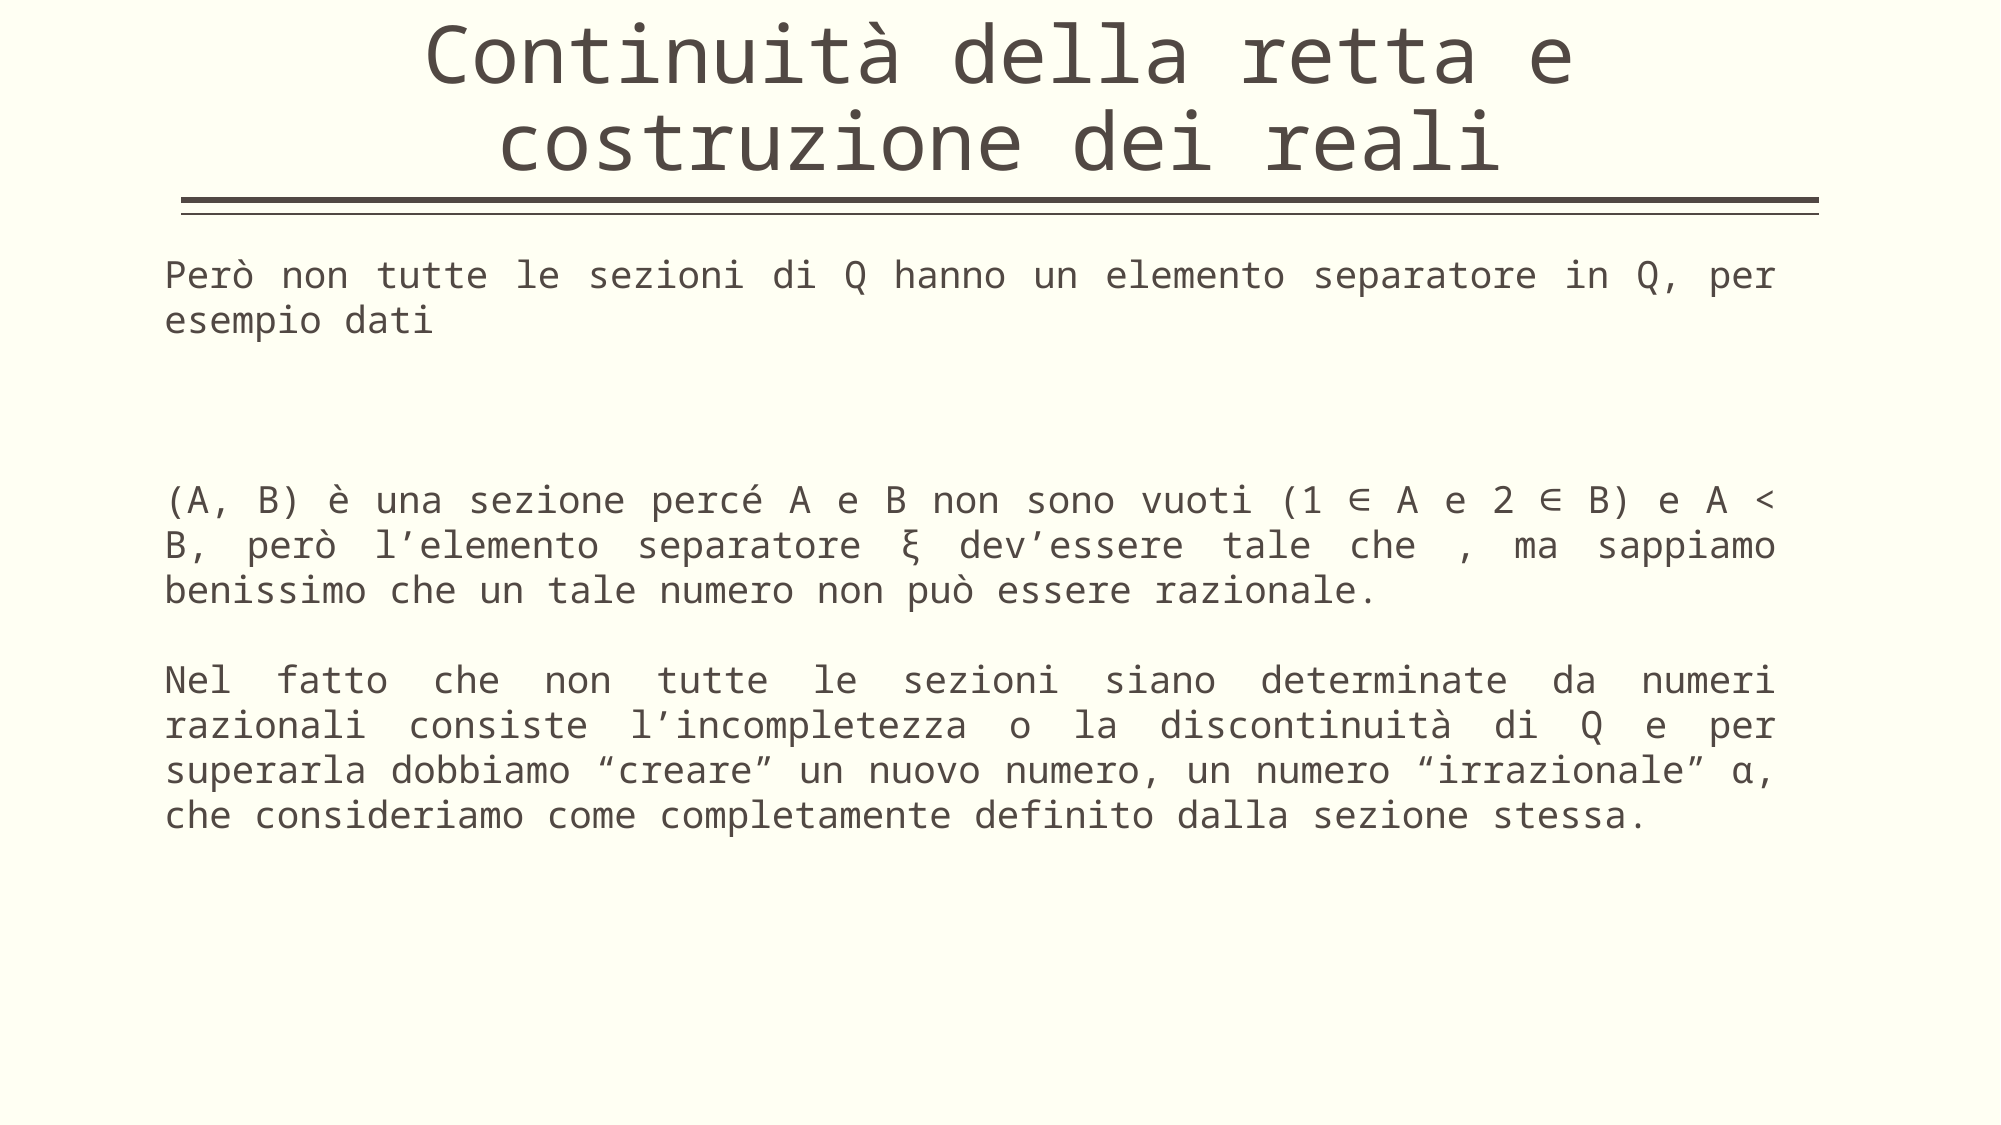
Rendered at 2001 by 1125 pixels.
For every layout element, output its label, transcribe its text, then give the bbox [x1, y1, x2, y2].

title Continuità della retta e costruzione dei reali [184, 7, 1816, 195]
